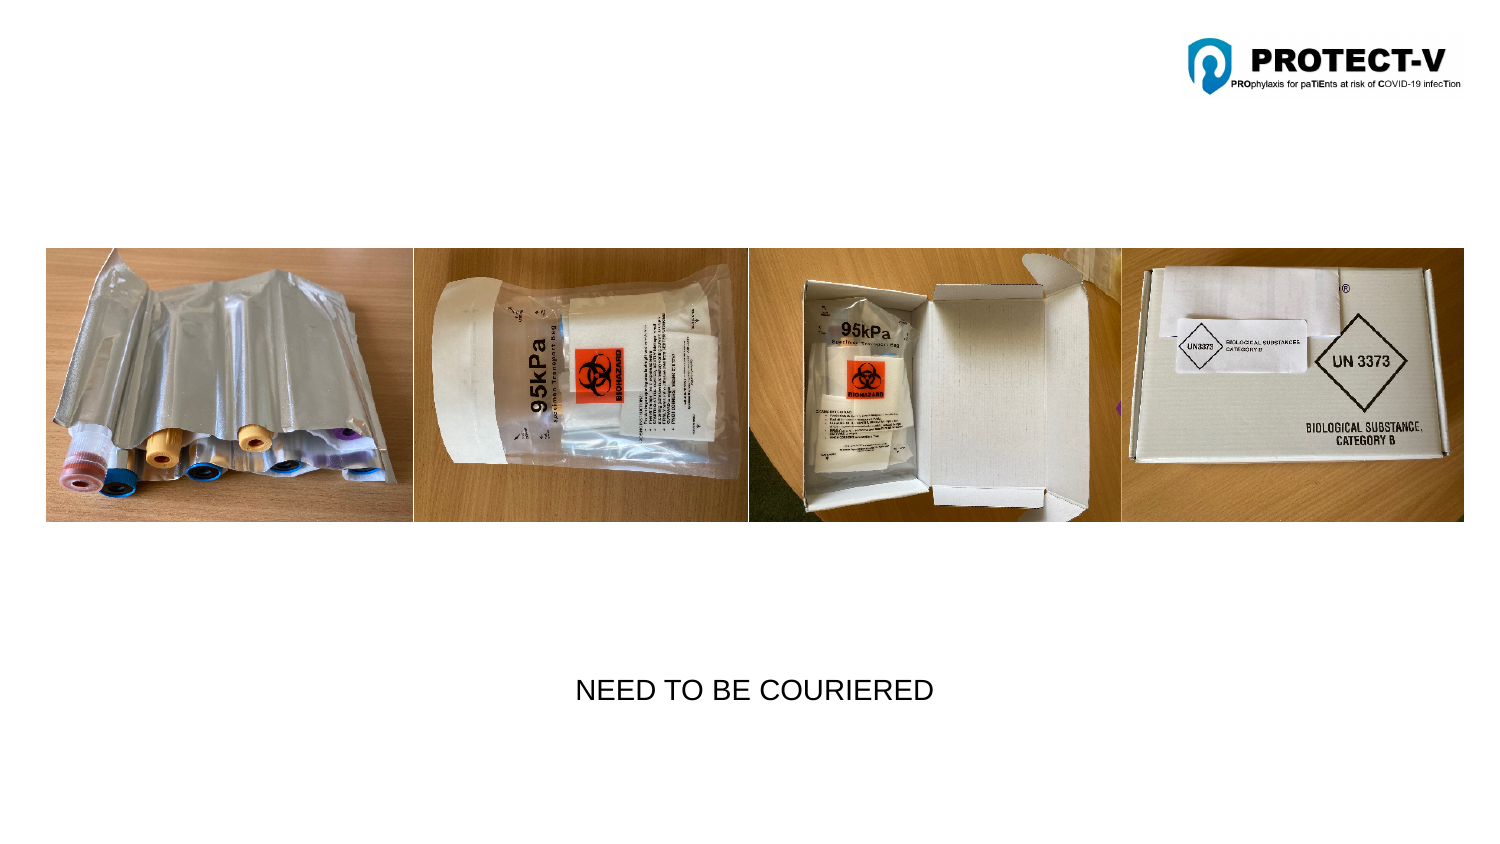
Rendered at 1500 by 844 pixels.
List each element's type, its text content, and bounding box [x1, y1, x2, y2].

picture [46, 248, 1464, 523]
text_box NEED TO BE COURIERED [560, 663, 950, 714]
picture [1179, 33, 1464, 98]
